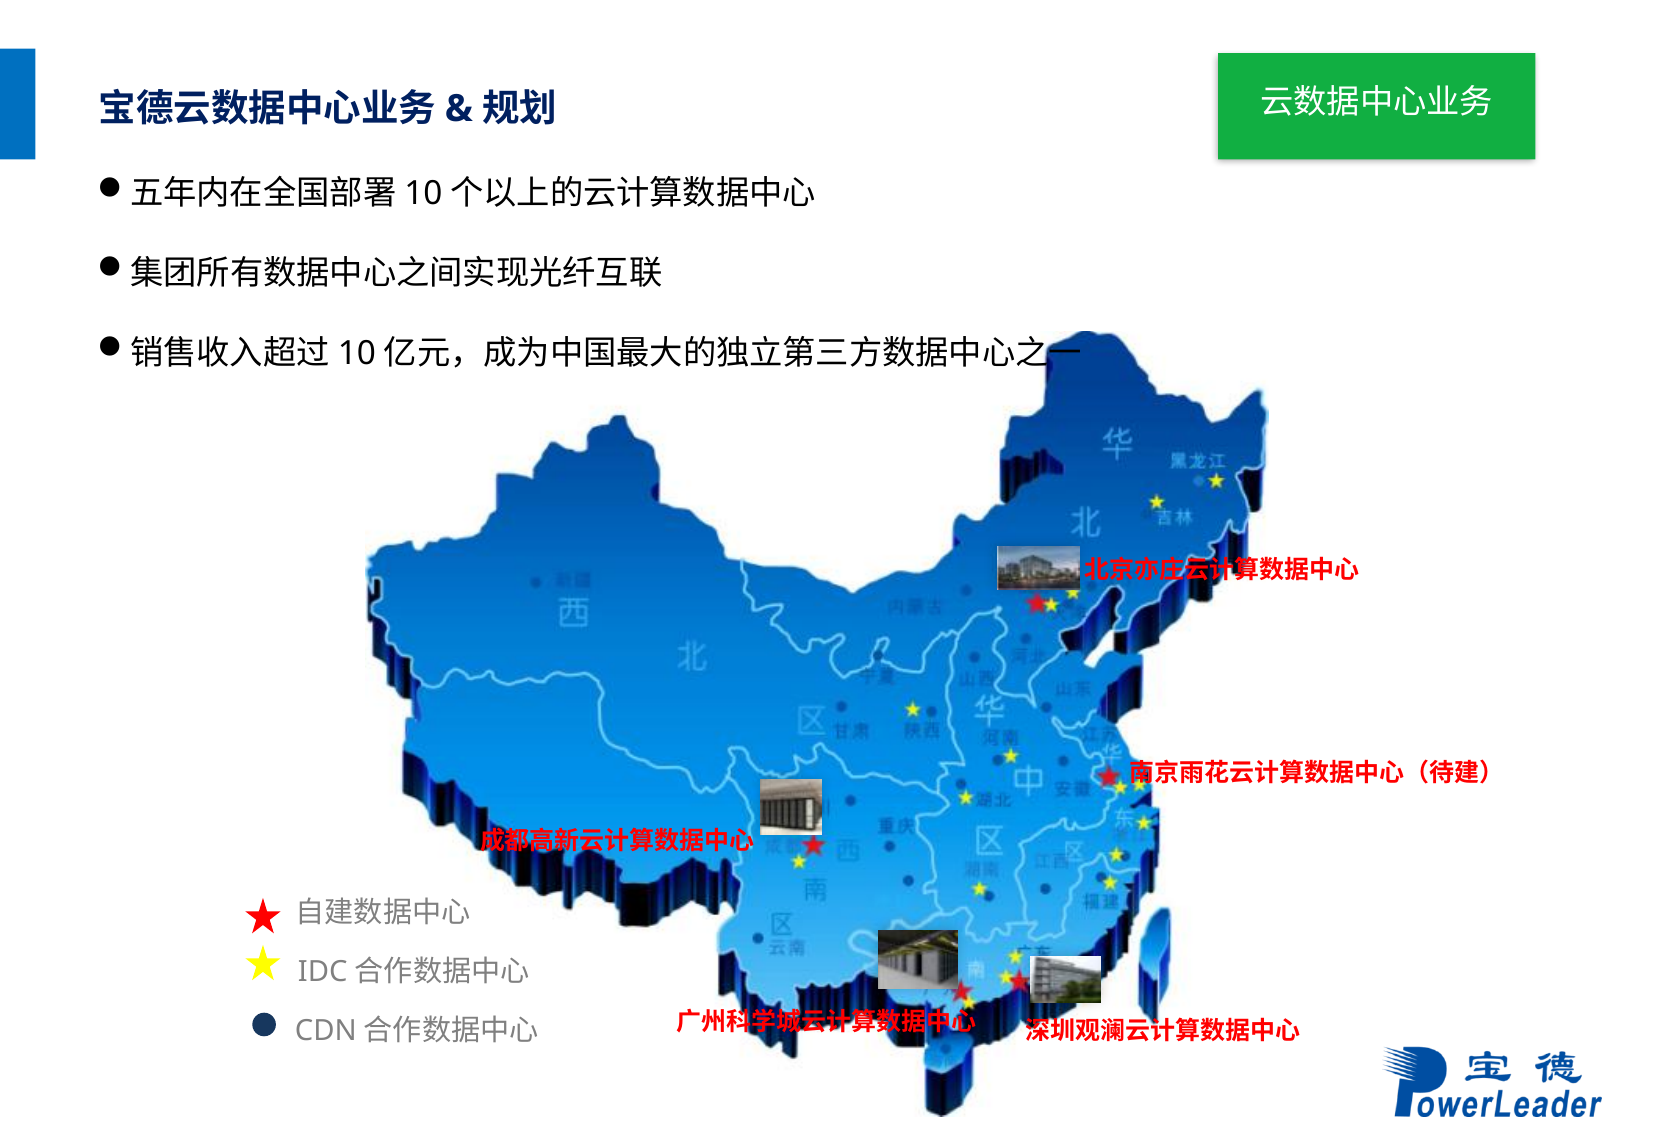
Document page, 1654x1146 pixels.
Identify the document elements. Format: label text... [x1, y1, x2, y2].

text_box [245, 897, 280, 934]
text_box 南京雨花云计算数据中心（待建） [1273, 748, 1520, 794]
text_box 自建数据中心 [280, 886, 360, 936]
text_box 五年内在全国部署10个以上的云计算数据中心 集团所有数据中心之间实现光纤互联 销售收入超过10亿元，成为中国最大的独立第三方数据中心之一 [82, 124, 1138, 439]
text_box IDC合作数据中心 [268, 944, 360, 995]
picture [1382, 1045, 1602, 1117]
text_box [245, 944, 268, 981]
text_box 深圳观澜云计算数据中心 [1273, 1006, 1316, 1052]
text_box [250, 1010, 278, 1039]
title 宝德云数据中心业务&规划 [82, 64, 599, 124]
text_box CDN合作数据中心 [280, 1003, 360, 1054]
text_box 北京亦庄云计算数据中心 [1273, 546, 1375, 591]
text_box 云数据中心业务 [1218, 77, 1536, 129]
text_box [1217, 52, 1536, 160]
picture [365, 331, 1269, 1117]
